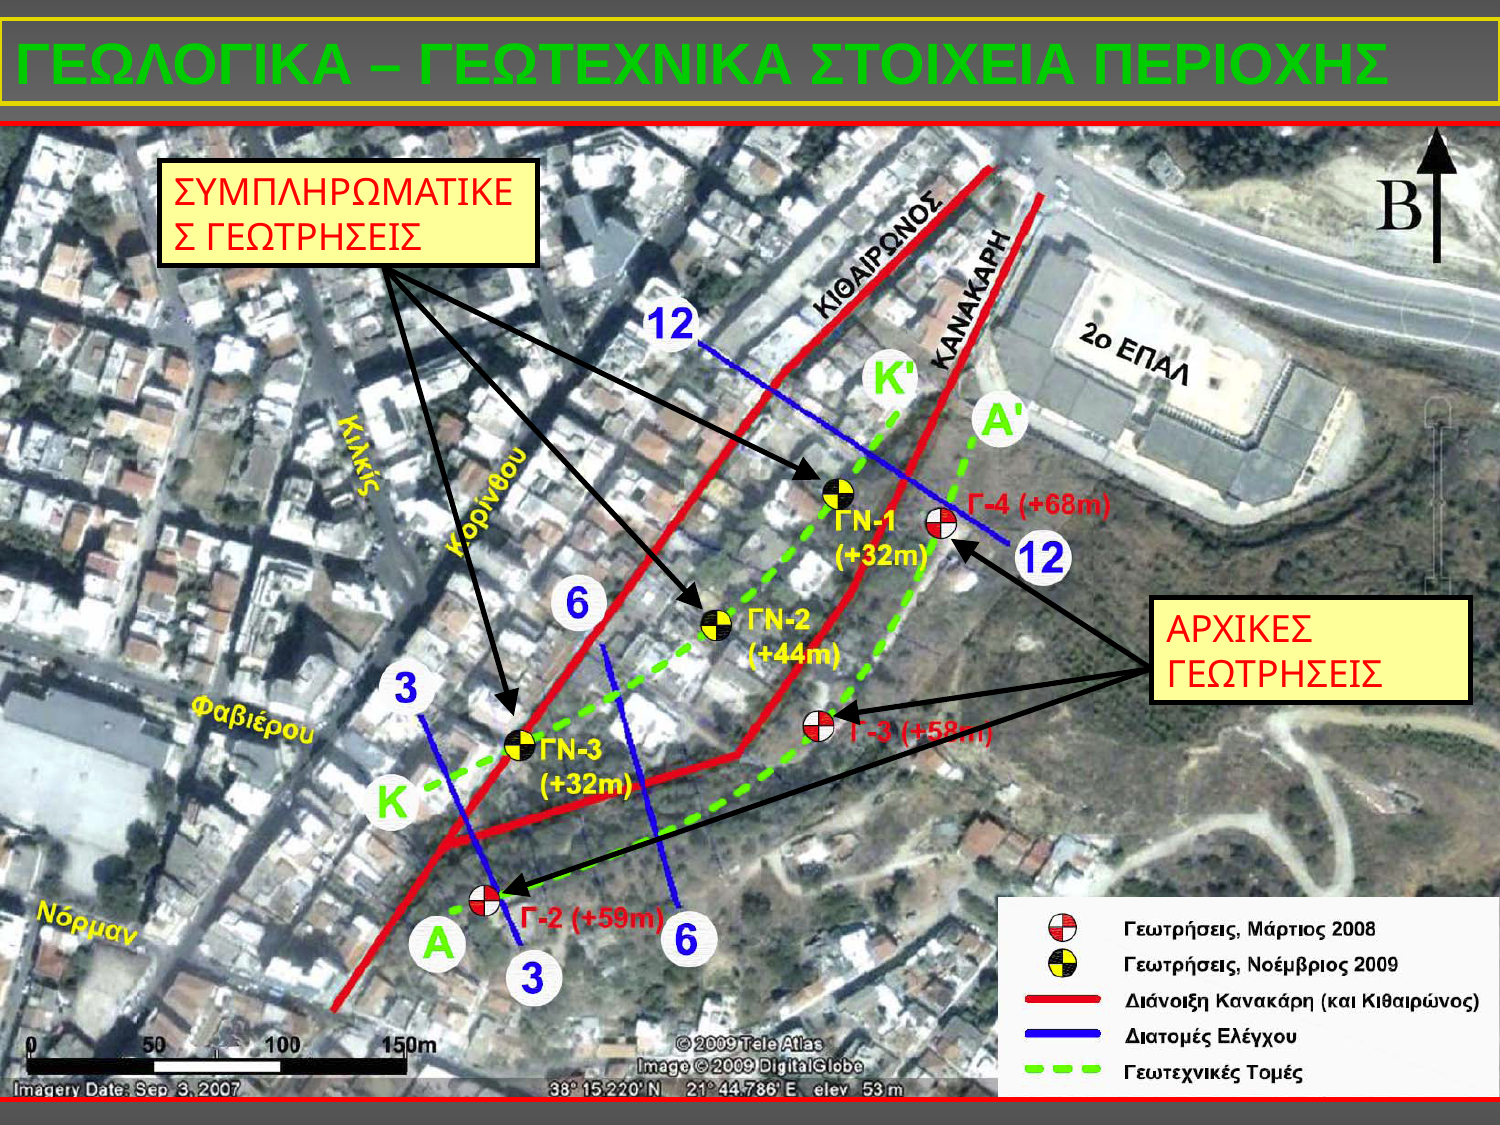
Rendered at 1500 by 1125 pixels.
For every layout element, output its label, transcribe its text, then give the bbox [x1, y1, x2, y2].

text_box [162, 163, 820, 717]
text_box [505, 542, 1468, 891]
text_box ΓΕΩΛΟΓΙΚΑ – ΓΕΩΤΕΧΝΙΚΑ ΣΤΟΙΧΕΙΑ ΠΕΡΙΟΧΗΣ [0, 19, 1500, 104]
picture [0, 126, 1500, 1097]
